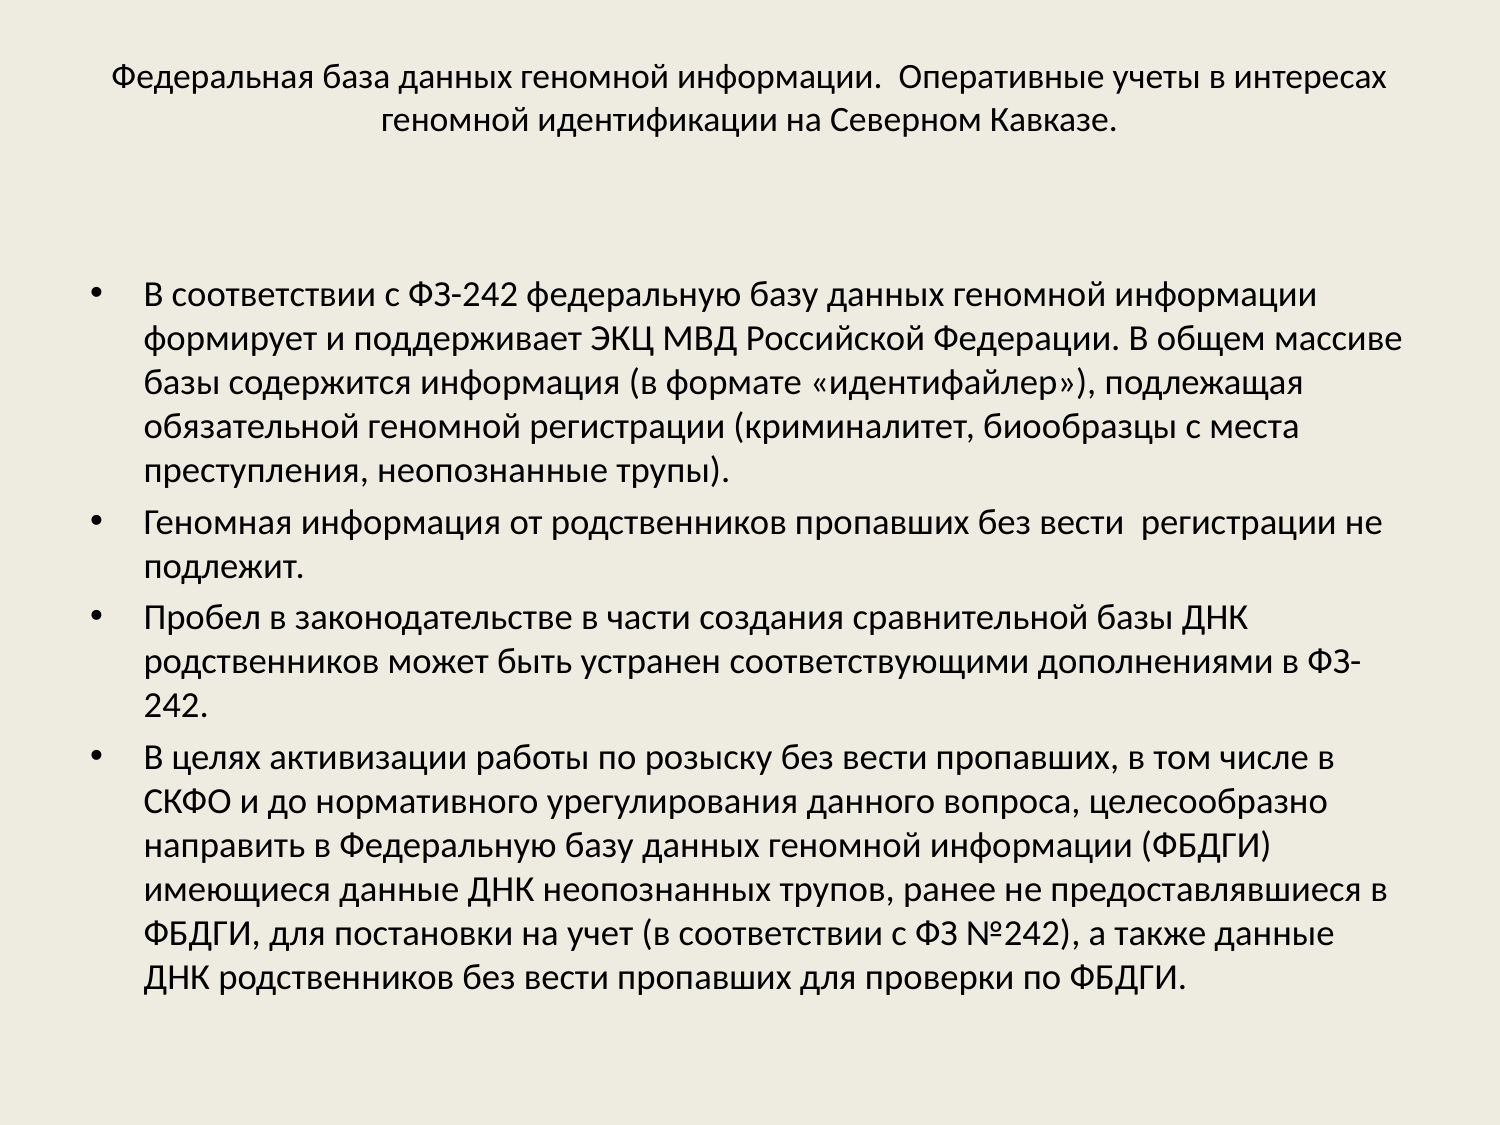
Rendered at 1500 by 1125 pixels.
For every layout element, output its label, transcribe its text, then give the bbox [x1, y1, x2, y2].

list В соответствии с ФЗ-242 федеральную базу данных геномной информации формирует и поддерживает ЭКЦ МВД Российской Федерации. В общем массиве базы содержится информация (в формате «идентифайлер»), подлежащая обязательной геномной регистрации (криминалитет, биообразцы с места преступления, неопознанные трупы). Геномная информация от родственников пропавших без вести регистрации не подлежит. Пробел в законодательстве в части создания сравнительной базы ДНК родственников может быть устранен соответствующими дополнениями в ФЗ-242. В целях активизации работы по розыску без вести пропавших, в том числе в СКФО и до нормативного урегулирования данного вопроса, целесообразно направить в Федеральную базу данных геномной информации (ФБДГИ) имеющиеся данные ДНК неопознанных трупов, ранее не предоставлявшиеся в ФБДГИ, для постановки на учет (в соответствии с ФЗ №242), а также данные ДНК родственников без вести пропавших для проверки по ФБДГИ. [75, 262, 1425, 1005]
title Федеральная база данных геномной информации. Оперативные учеты в интересах геномной идентификации на Северном Кавказе. [75, 45, 1425, 233]
